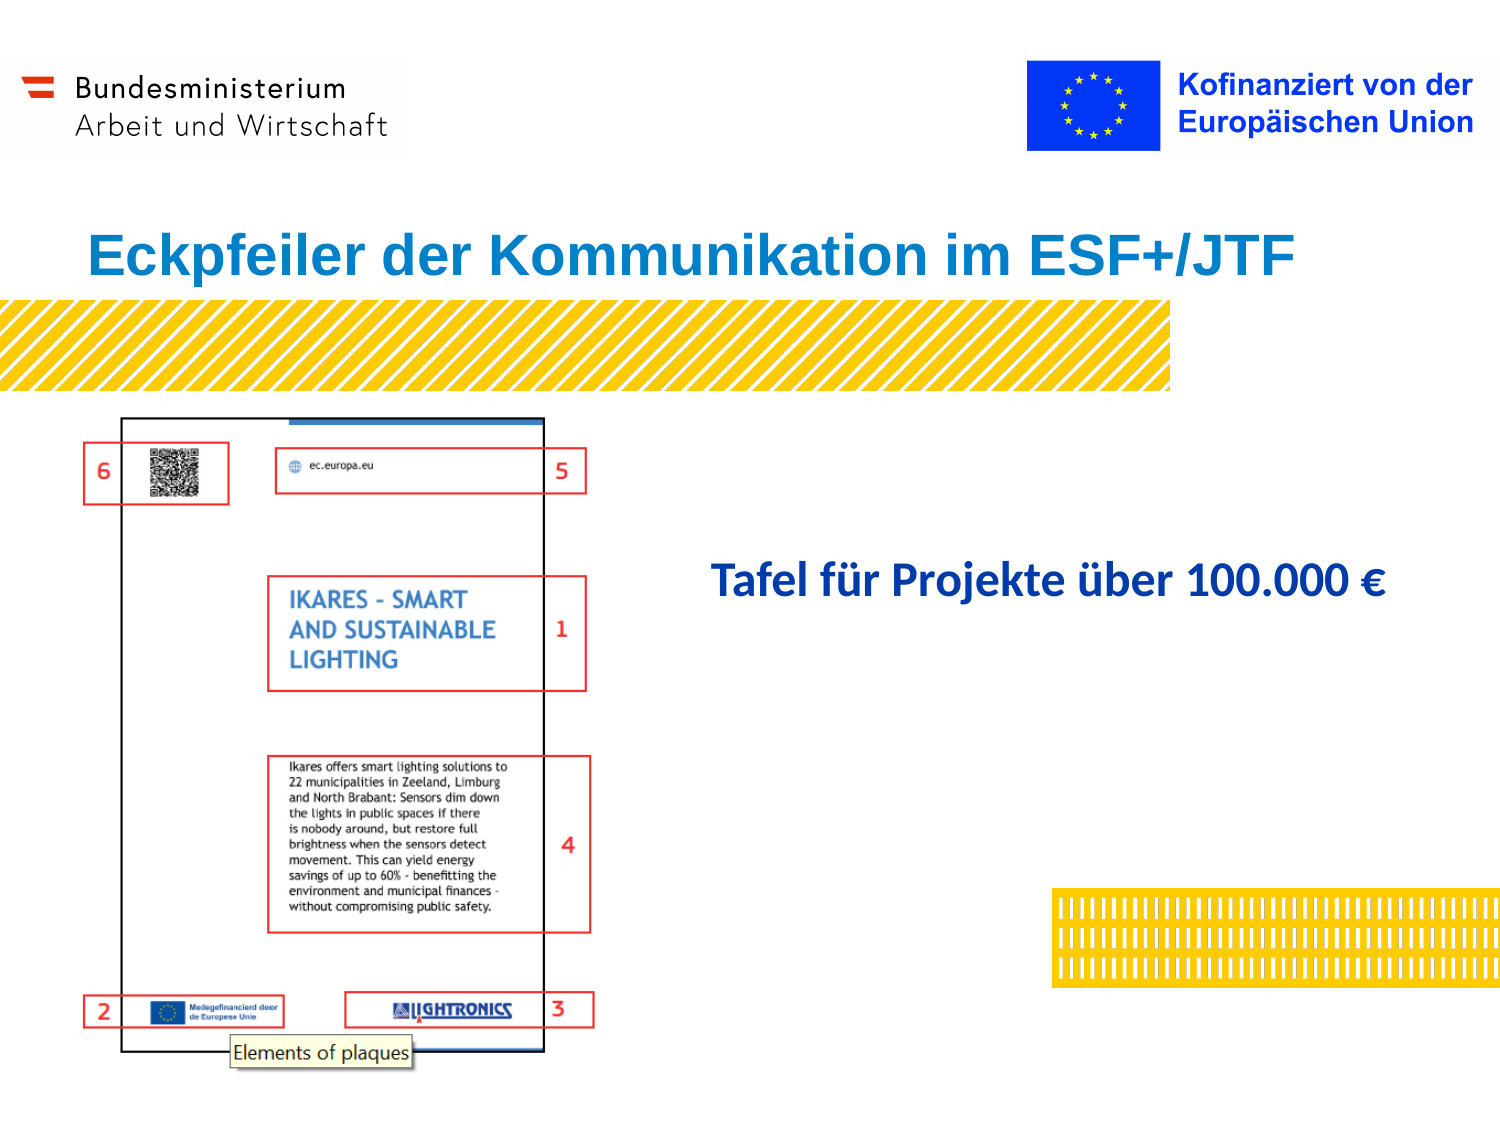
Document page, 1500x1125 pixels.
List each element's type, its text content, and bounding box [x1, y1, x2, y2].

picture [0, 300, 1170, 391]
picture [0, 55, 409, 157]
picture [1021, 55, 1500, 157]
text_box Tafel für Projekte über 100.000 € [696, 539, 1474, 614]
subtitle Eckpfeiler der Kommunikation im ESF+/JTF [72, 200, 1500, 378]
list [71, 392, 609, 1086]
picture [1052, 888, 1500, 988]
